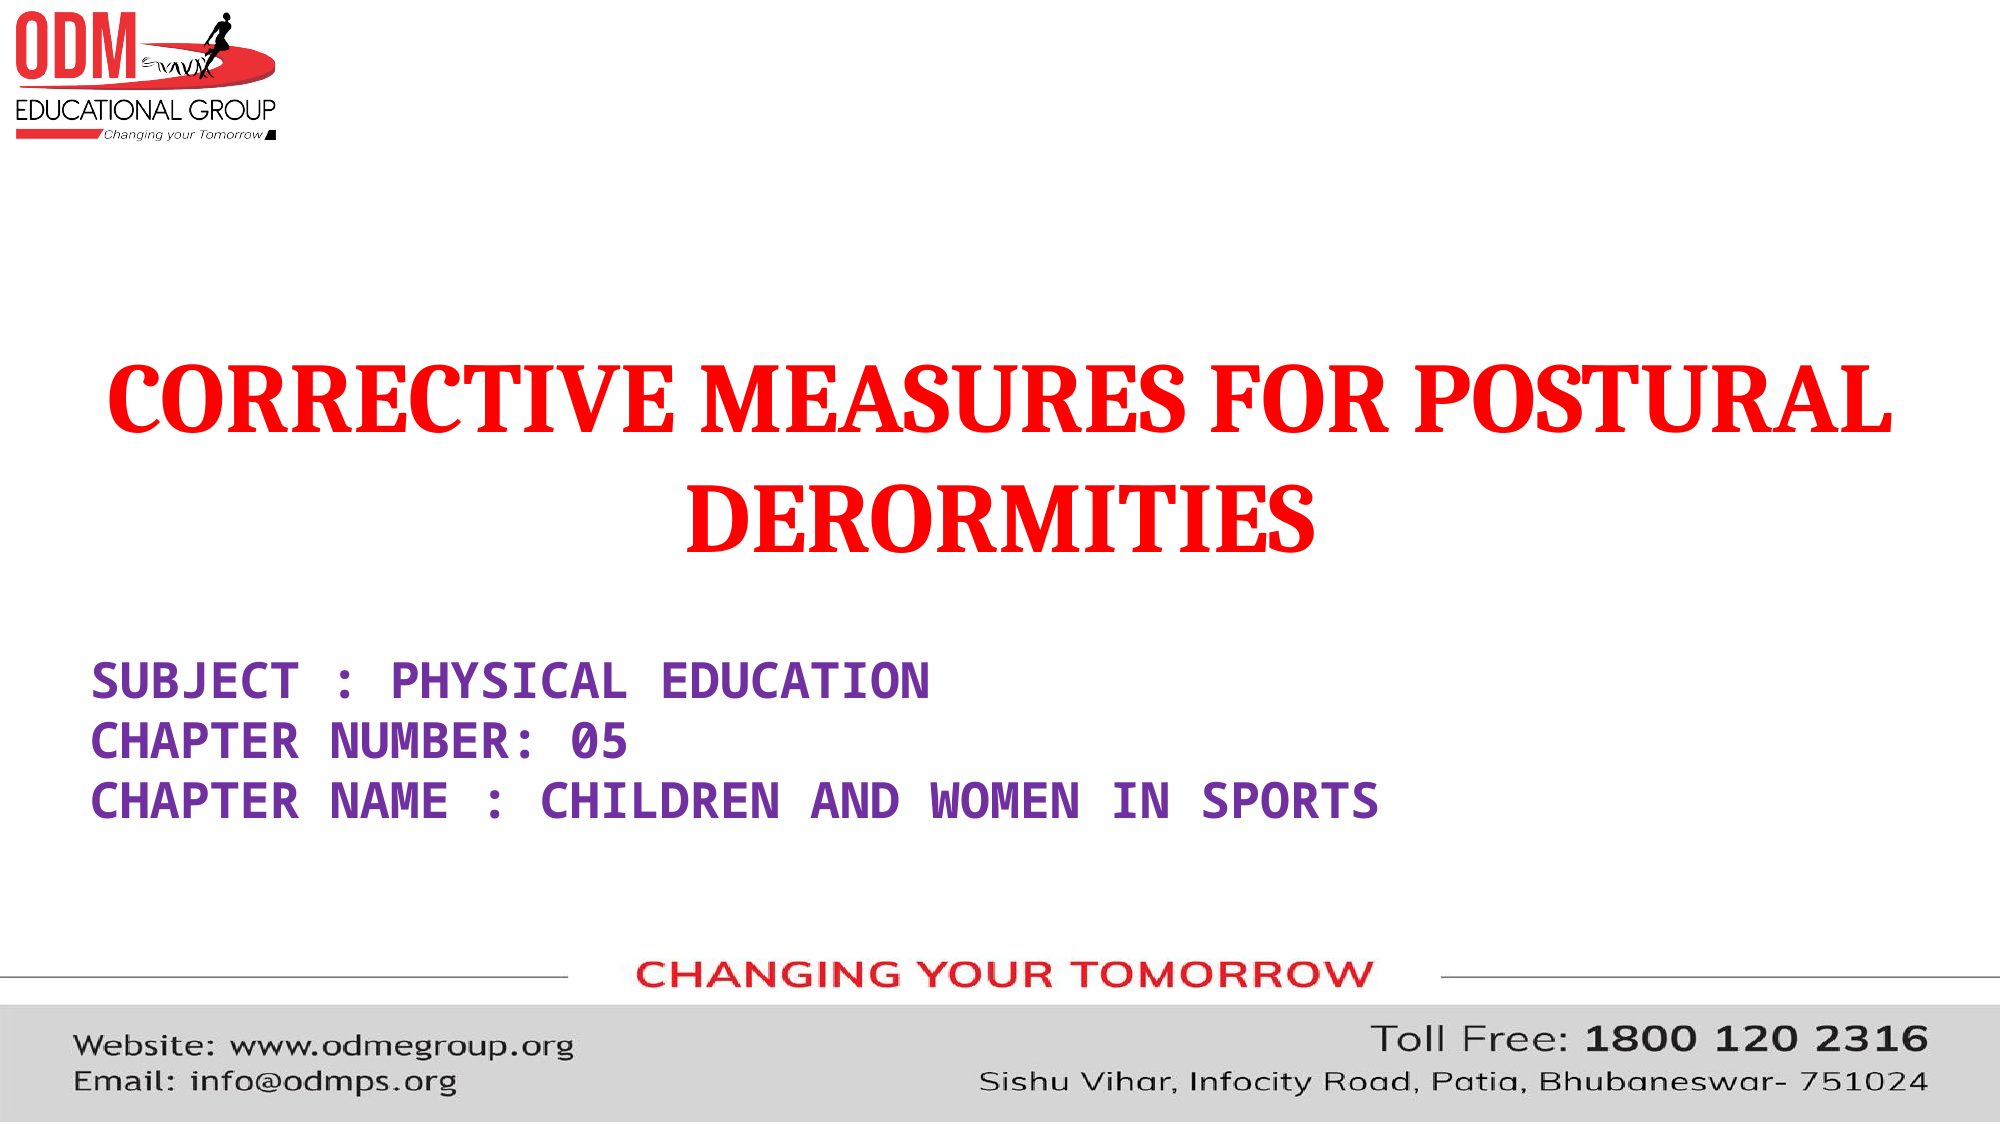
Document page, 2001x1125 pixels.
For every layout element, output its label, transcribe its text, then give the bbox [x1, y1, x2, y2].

picture [16, 11, 276, 141]
picture [0, 897, 2000, 1122]
text_box SUBJECT : PHYSICAL EDUCATION CHAPTER NUMBER: 05 CHAPTER NAME : CHILDREN AND WOMEN IN SPORTS [75, 641, 1625, 837]
text_box CORRECTIVE MEASURES FOR POSTURAL DERORMITIES [0, 324, 2000, 580]
